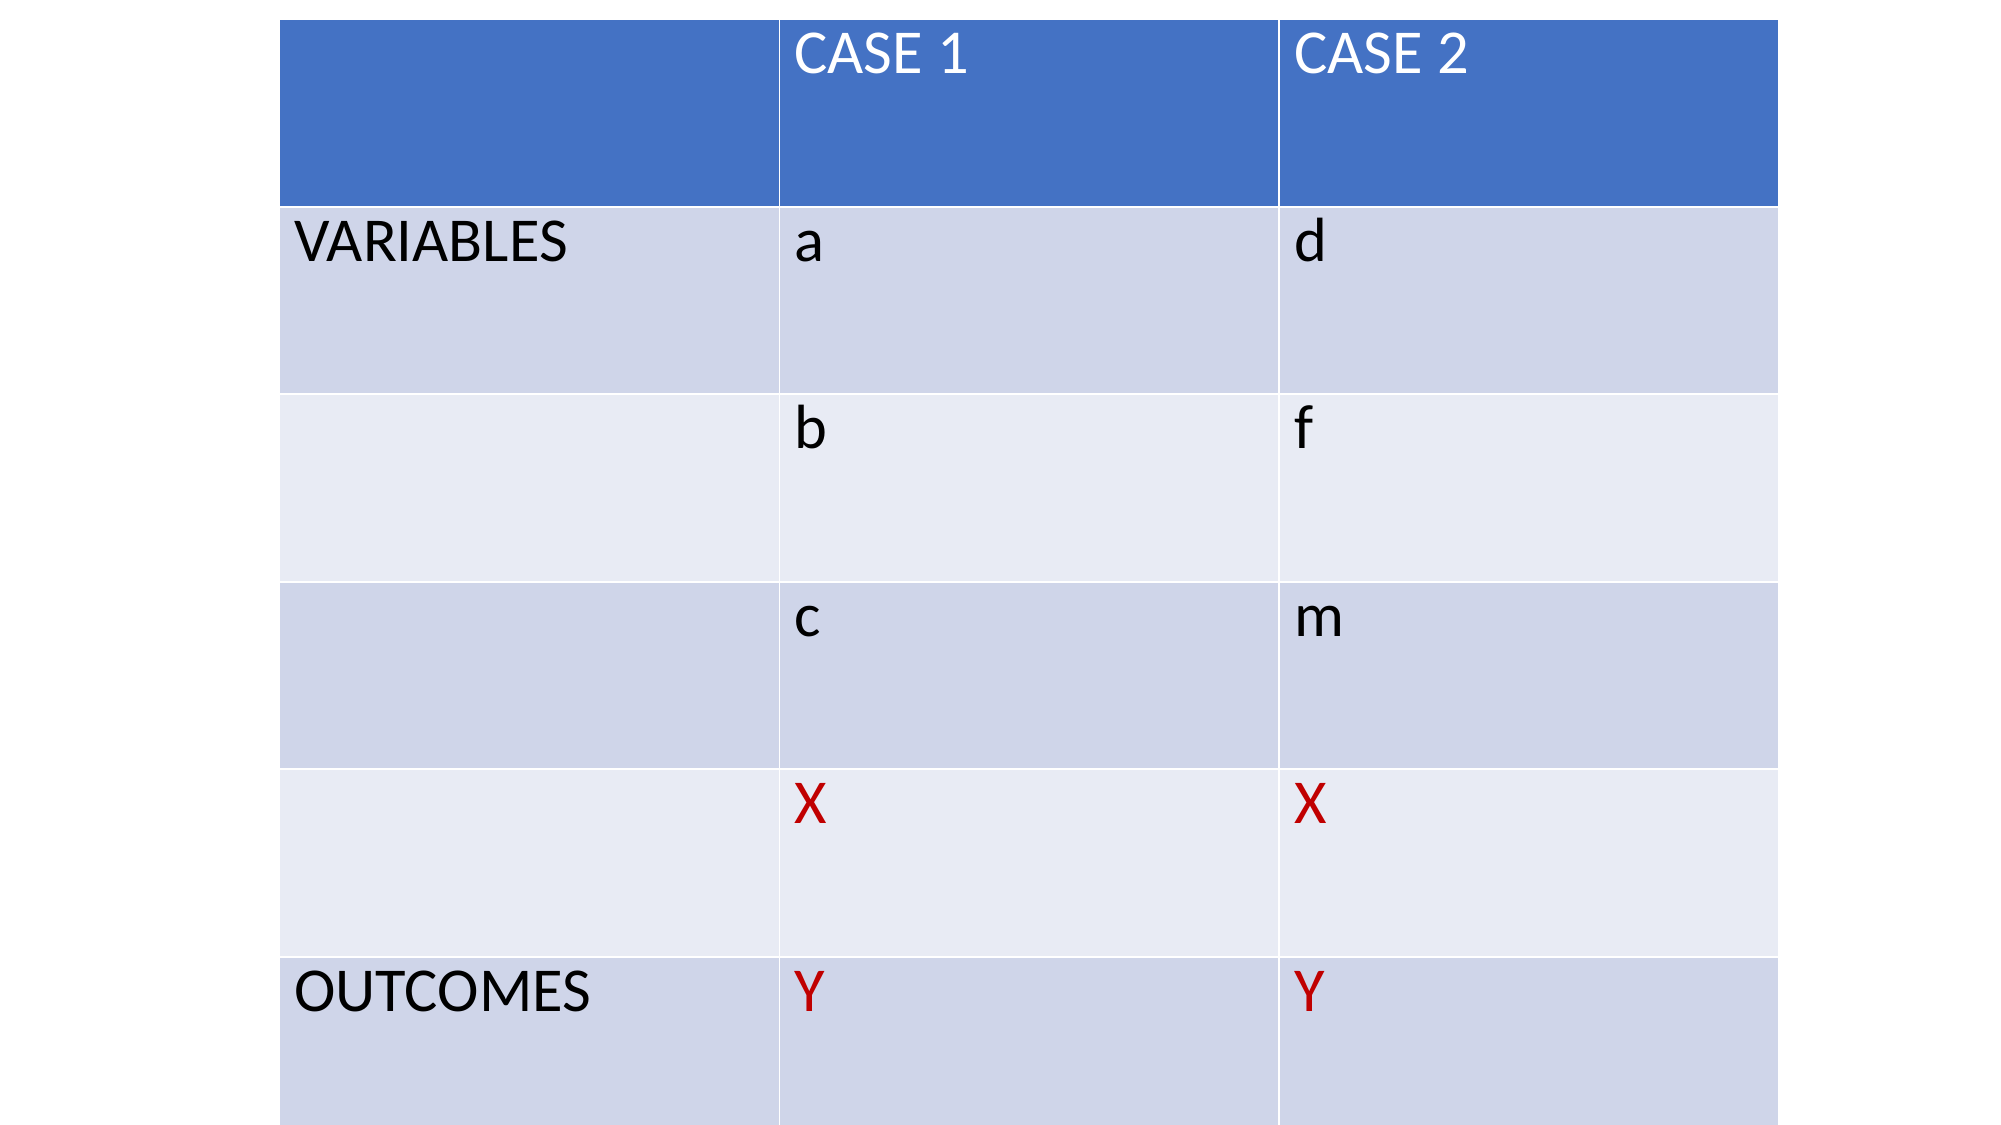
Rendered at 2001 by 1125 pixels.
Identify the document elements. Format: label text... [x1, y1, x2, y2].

table_header [280, 20, 779, 206]
table_cell VARIABLES [280, 208, 779, 393]
table_cell c [780, 583, 1278, 768]
table_cell Y [780, 958, 1278, 1125]
table_cell b [780, 395, 1278, 581]
table_cell m [1280, 583, 1778, 768]
table_cell Y [1280, 958, 1778, 1125]
table_cell [280, 395, 779, 581]
table_cell [280, 583, 779, 768]
table_cell d [1280, 208, 1778, 393]
table_cell OUTCOMES [280, 958, 779, 1125]
table_header CASE 1 [780, 20, 1278, 206]
table_header CASE 2 [1280, 20, 1778, 206]
table_cell X [780, 770, 1278, 956]
table_cell f [1280, 395, 1778, 581]
table_cell X [1280, 770, 1778, 956]
table_cell [280, 770, 779, 956]
table_cell a [780, 208, 1278, 393]
